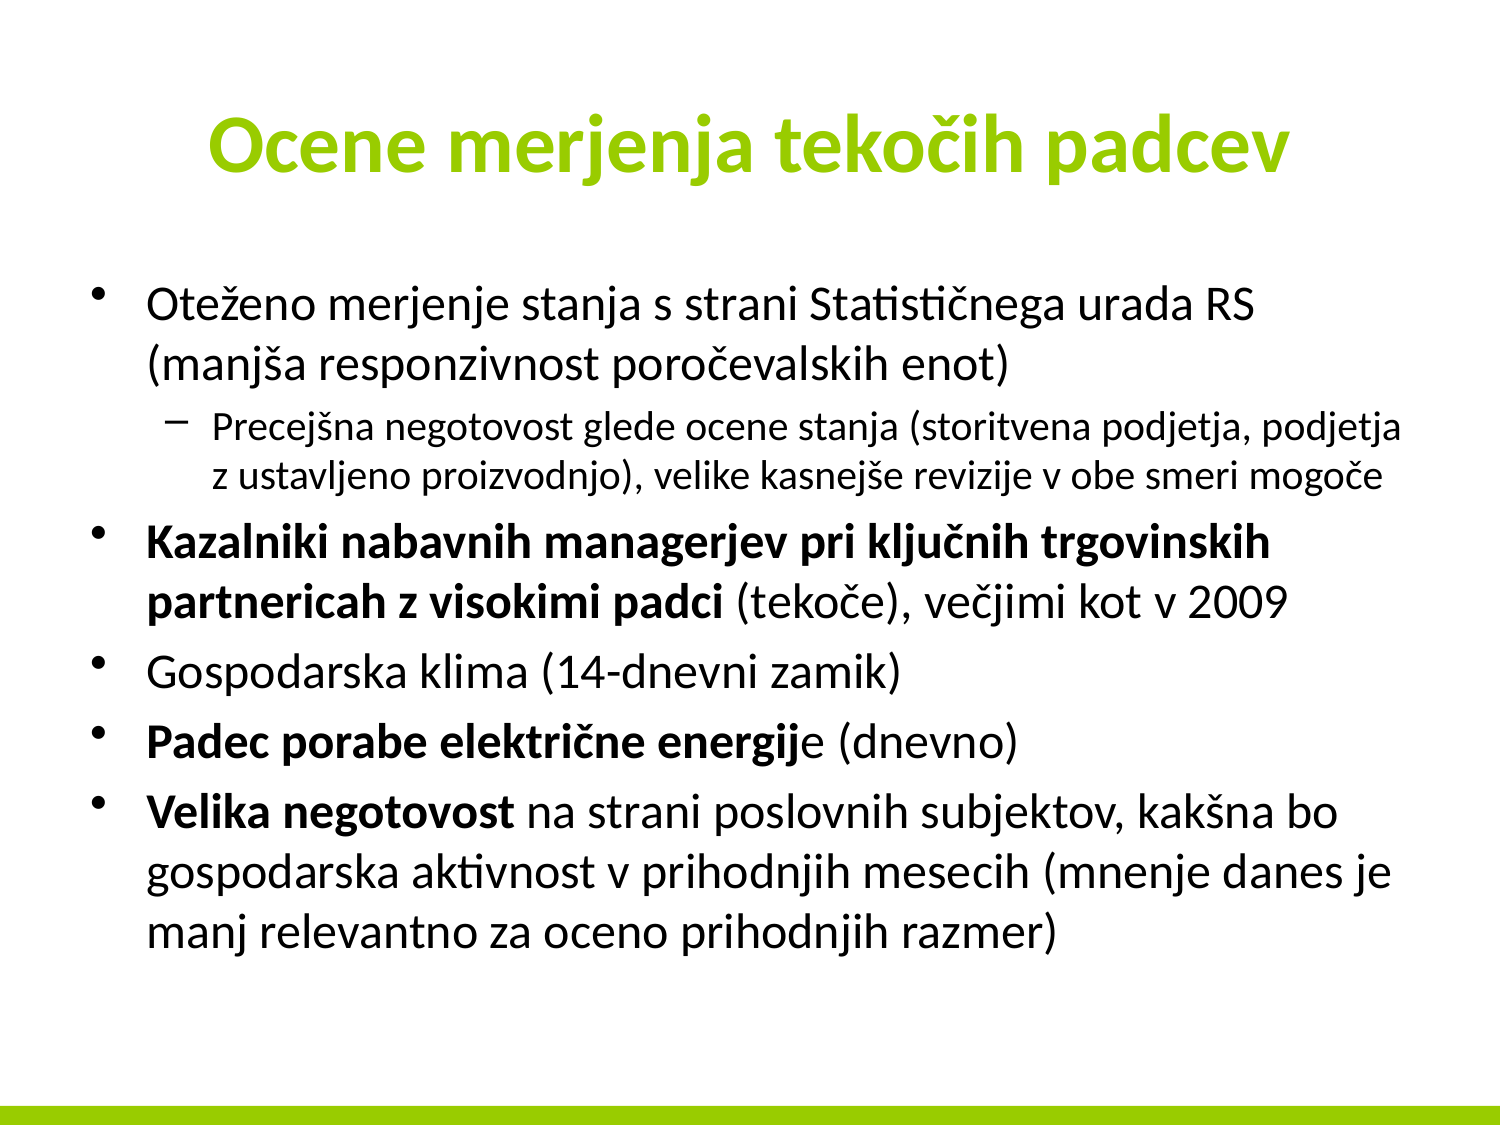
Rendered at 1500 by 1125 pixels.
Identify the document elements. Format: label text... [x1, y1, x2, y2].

list Oteženo merjenje stanja s strani Statističnega urada RS (manjša responzivnost poročevalskih enot) Precejšna negotovost glede ocene stanja (storitvena podjetja, podjetja z ustavljeno proizvodnjo), velike kasnejše revizije v obe smeri mogoče Kazalniki nabavnih managerjev pri ključnih trgovinskih partnericah z visokimi padci (tekoče), večjimi kot v 2009 Gospodarska klima (14-dnevni zamik) Padec porabe električne energije (dnevno) Velika negotovost na strani poslovnih subjektov, kakšna bo gospodarska aktivnost v prihodnjih mesecih (mnenje danes je manj relevantno za oceno prihodnjih razmer) [75, 262, 1425, 1005]
title Ocene merjenja tekočih padcev [75, 45, 1425, 233]
